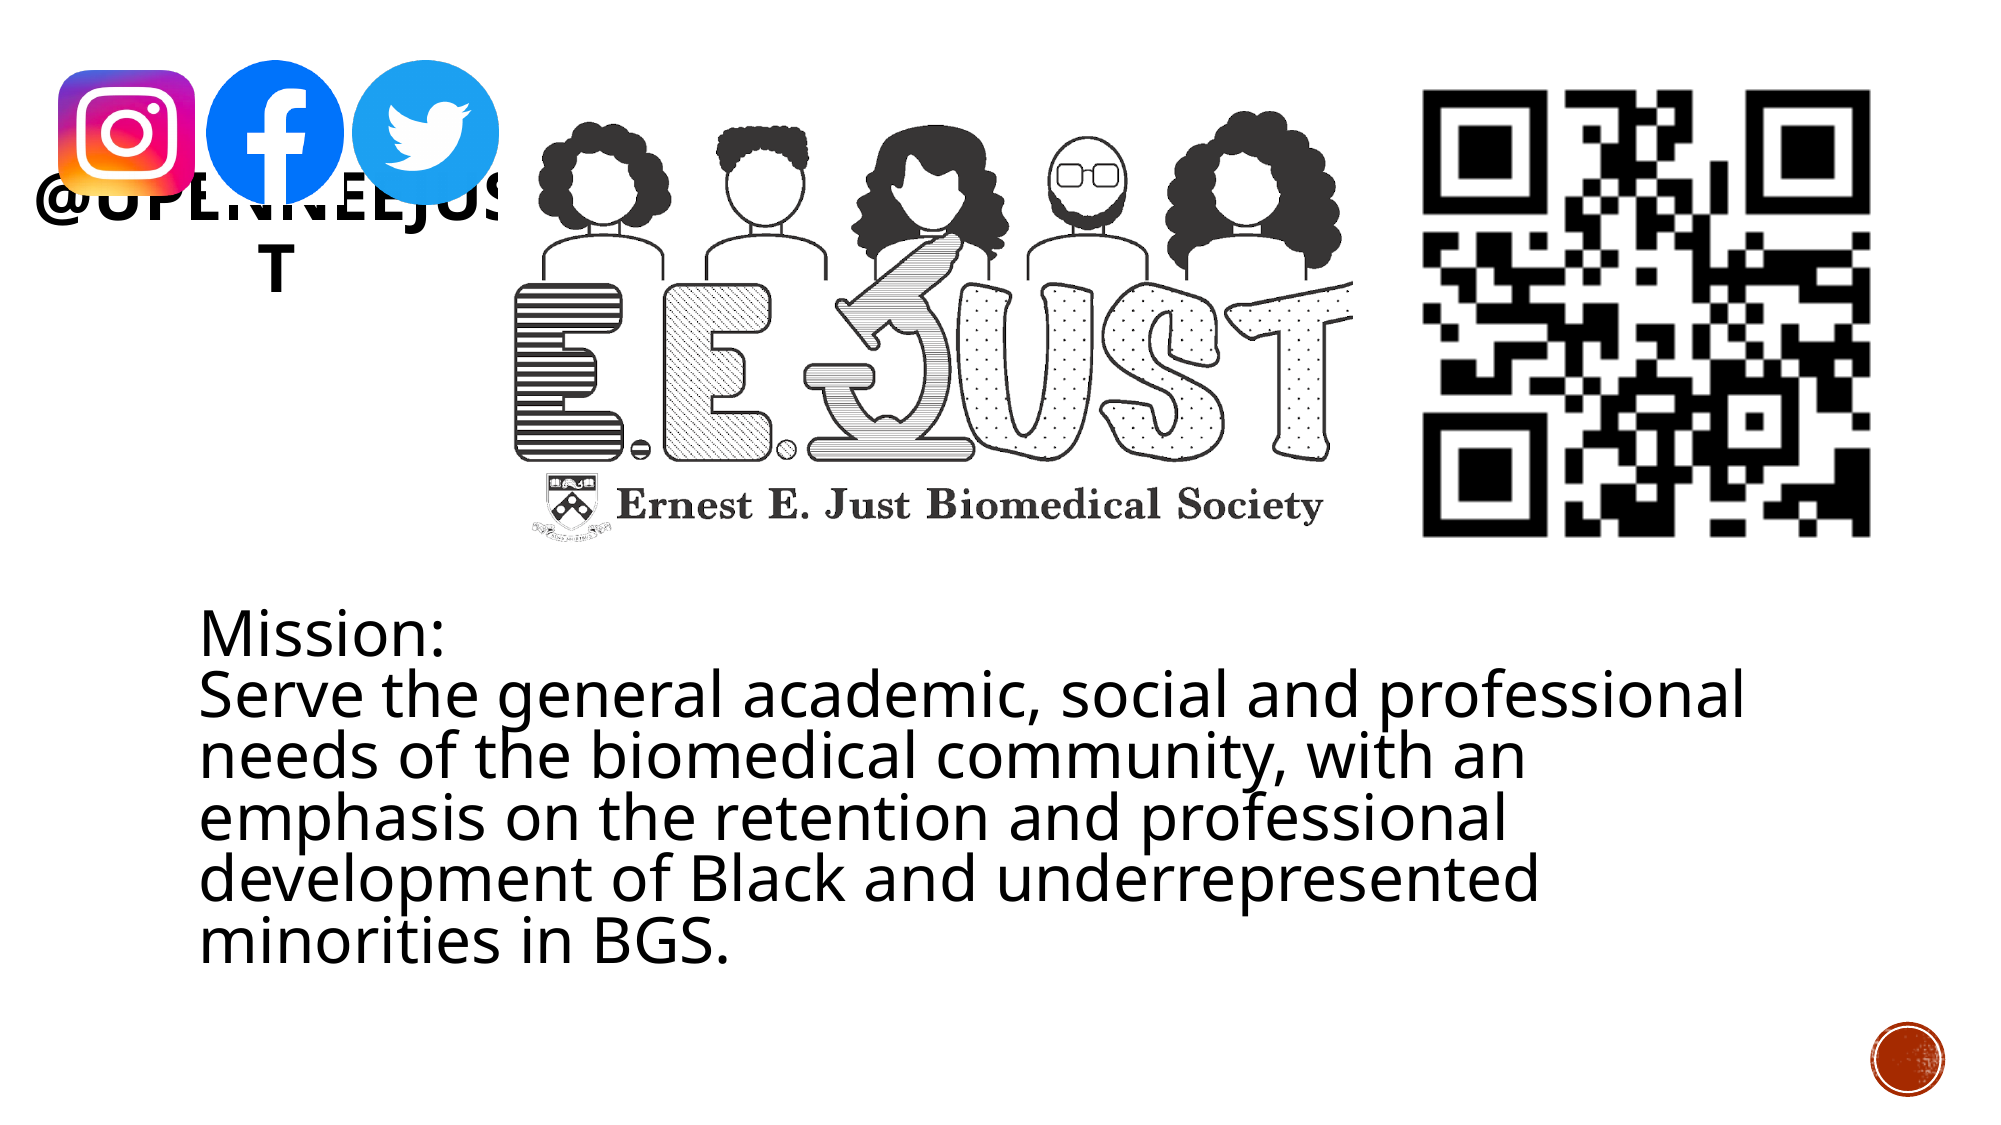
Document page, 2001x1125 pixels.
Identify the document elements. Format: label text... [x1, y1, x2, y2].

title @UPennEEJust [0, 227, 497, 324]
list Mission: Serve the general academic, social and professional needs of the biomedical community, with an emphasis on the retention and professional development of Black and underrepresented minorities in BGS. [183, 599, 1816, 985]
picture [58, 70, 195, 196]
picture [206, 60, 344, 205]
picture [352, 20, 1945, 612]
